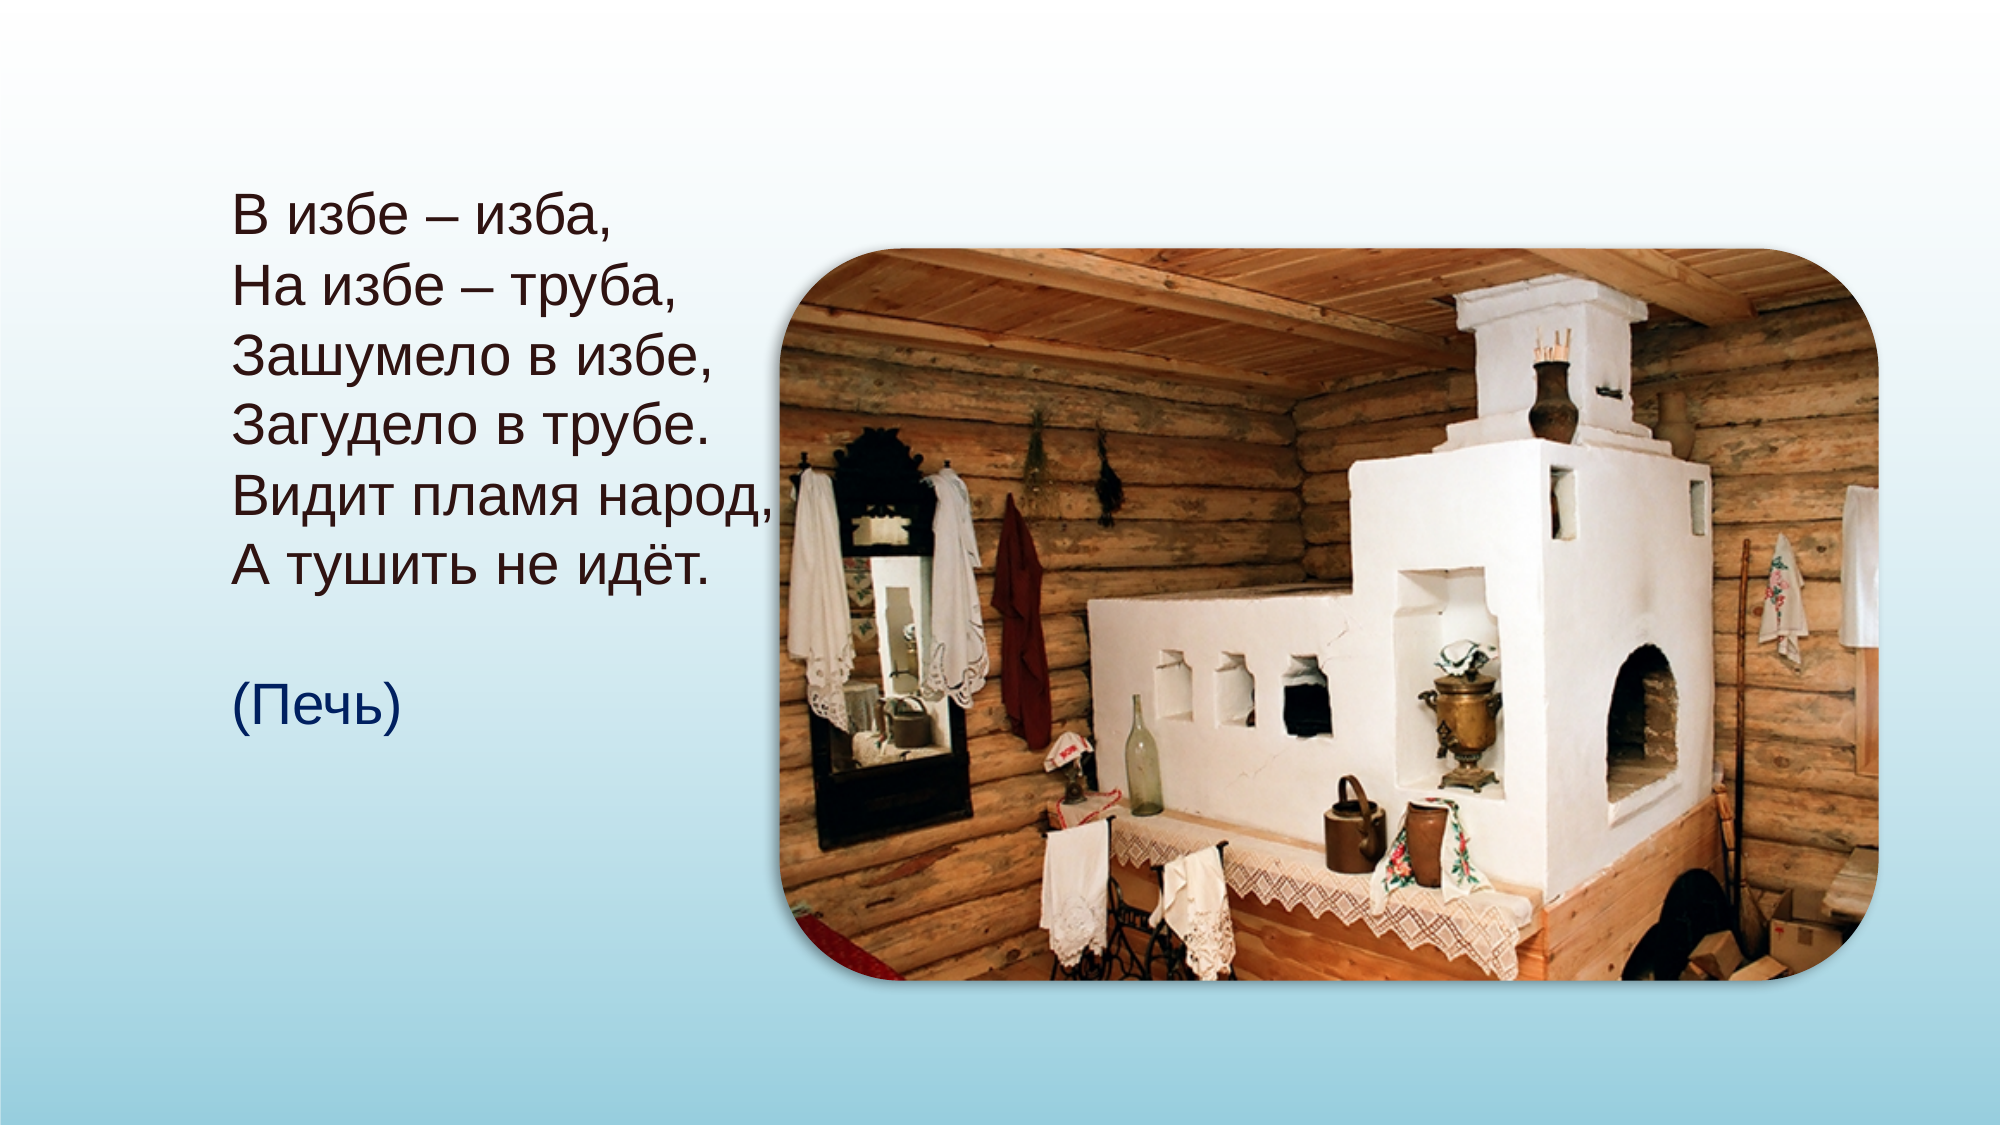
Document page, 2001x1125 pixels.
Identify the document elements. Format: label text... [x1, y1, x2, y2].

picture [779, 248, 1879, 981]
text_box В избе – изба, На избе – труба, Зашумело в избе, Загудело в трубе. Видит пламя народ, А тушить не идёт. (Печь) [216, 169, 1196, 744]
